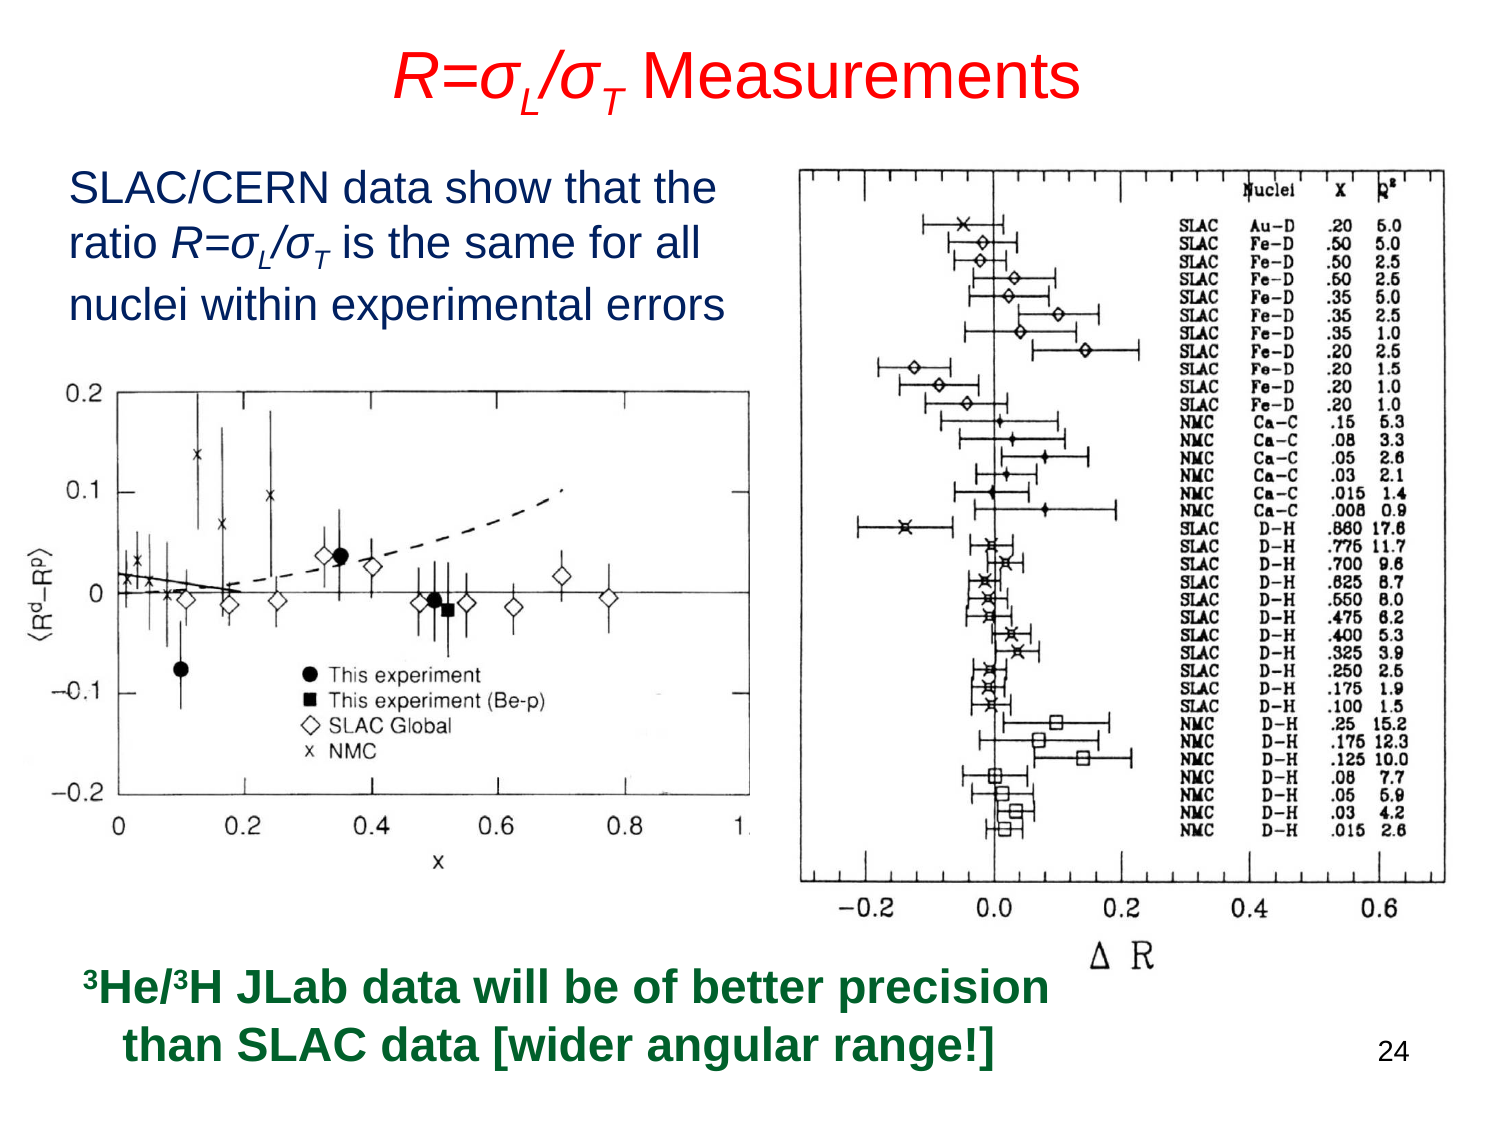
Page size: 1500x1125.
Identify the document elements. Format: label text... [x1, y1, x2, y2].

text_box SLAC/CERN data show that the ratio R=σL/σT is the same for all nuclei within experimental errors [53, 149, 742, 338]
text_box R=σL/σT Measurements [62, 24, 1413, 138]
text_box 3He/3H JLab data will be of better precision than SLAC data [wider angular range!] [68, 948, 1067, 1079]
slide_number 24 [1074, 1024, 1426, 1103]
picture [12, 137, 1498, 1000]
